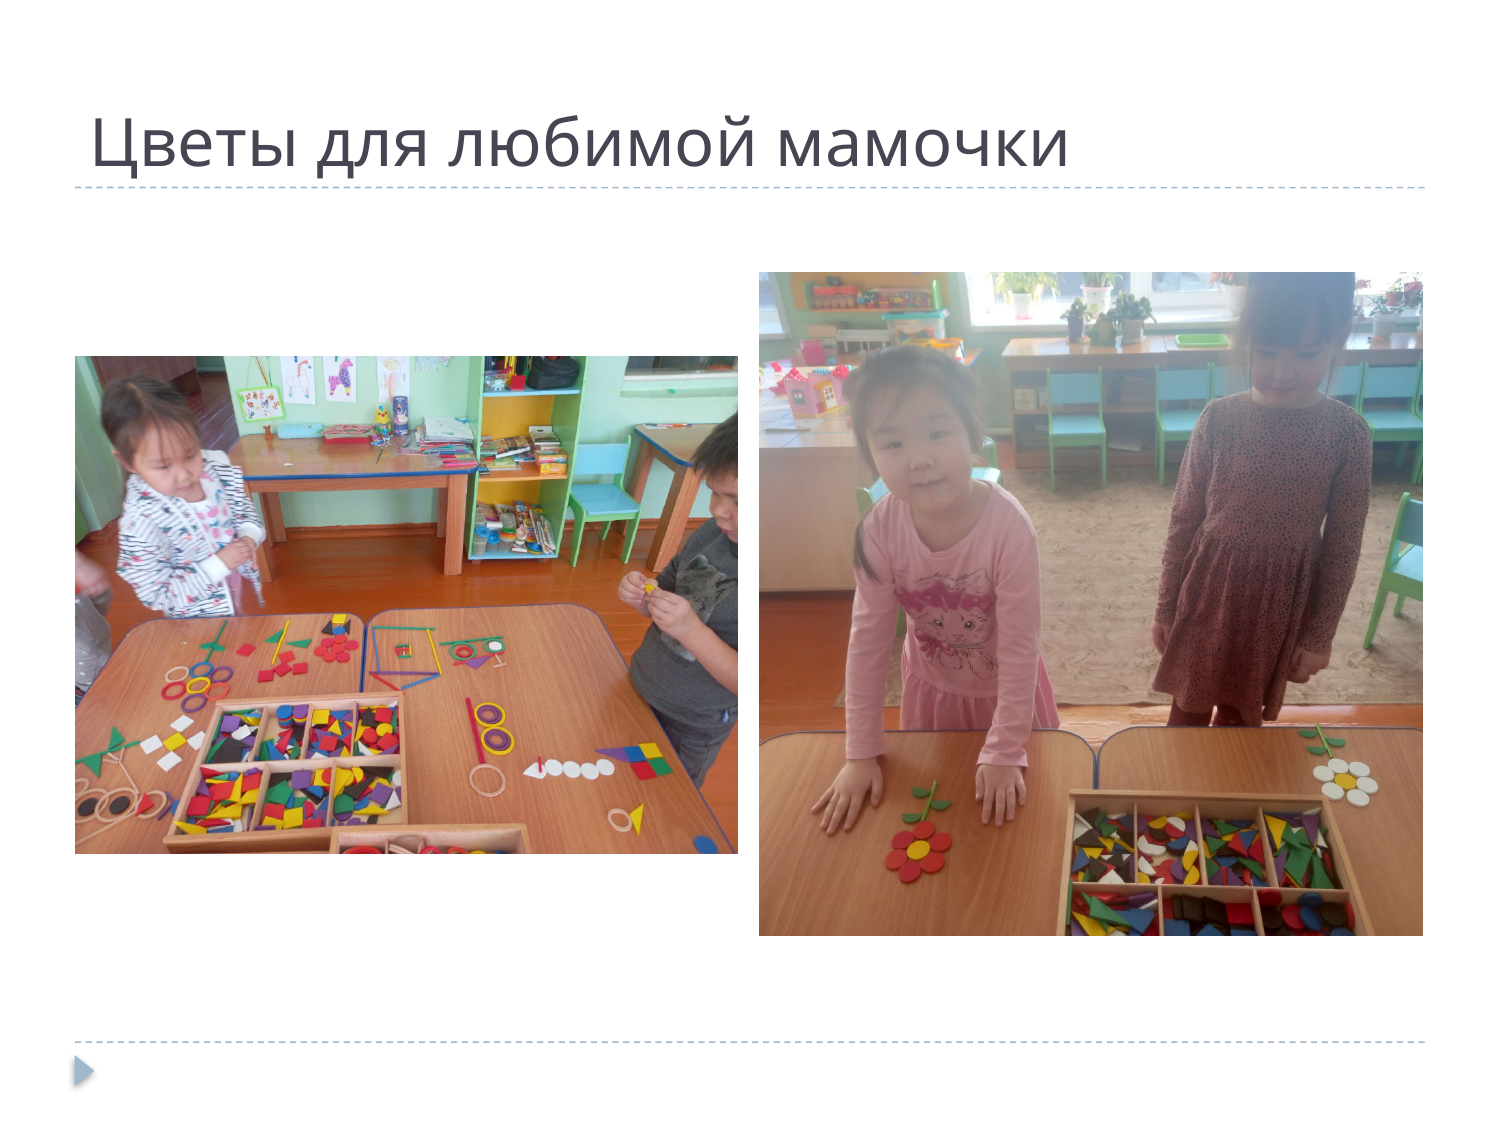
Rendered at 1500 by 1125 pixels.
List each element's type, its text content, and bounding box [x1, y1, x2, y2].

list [759, 272, 1424, 937]
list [74, 356, 739, 854]
title Цветы для любимой мамочки [75, 37, 1425, 188]
